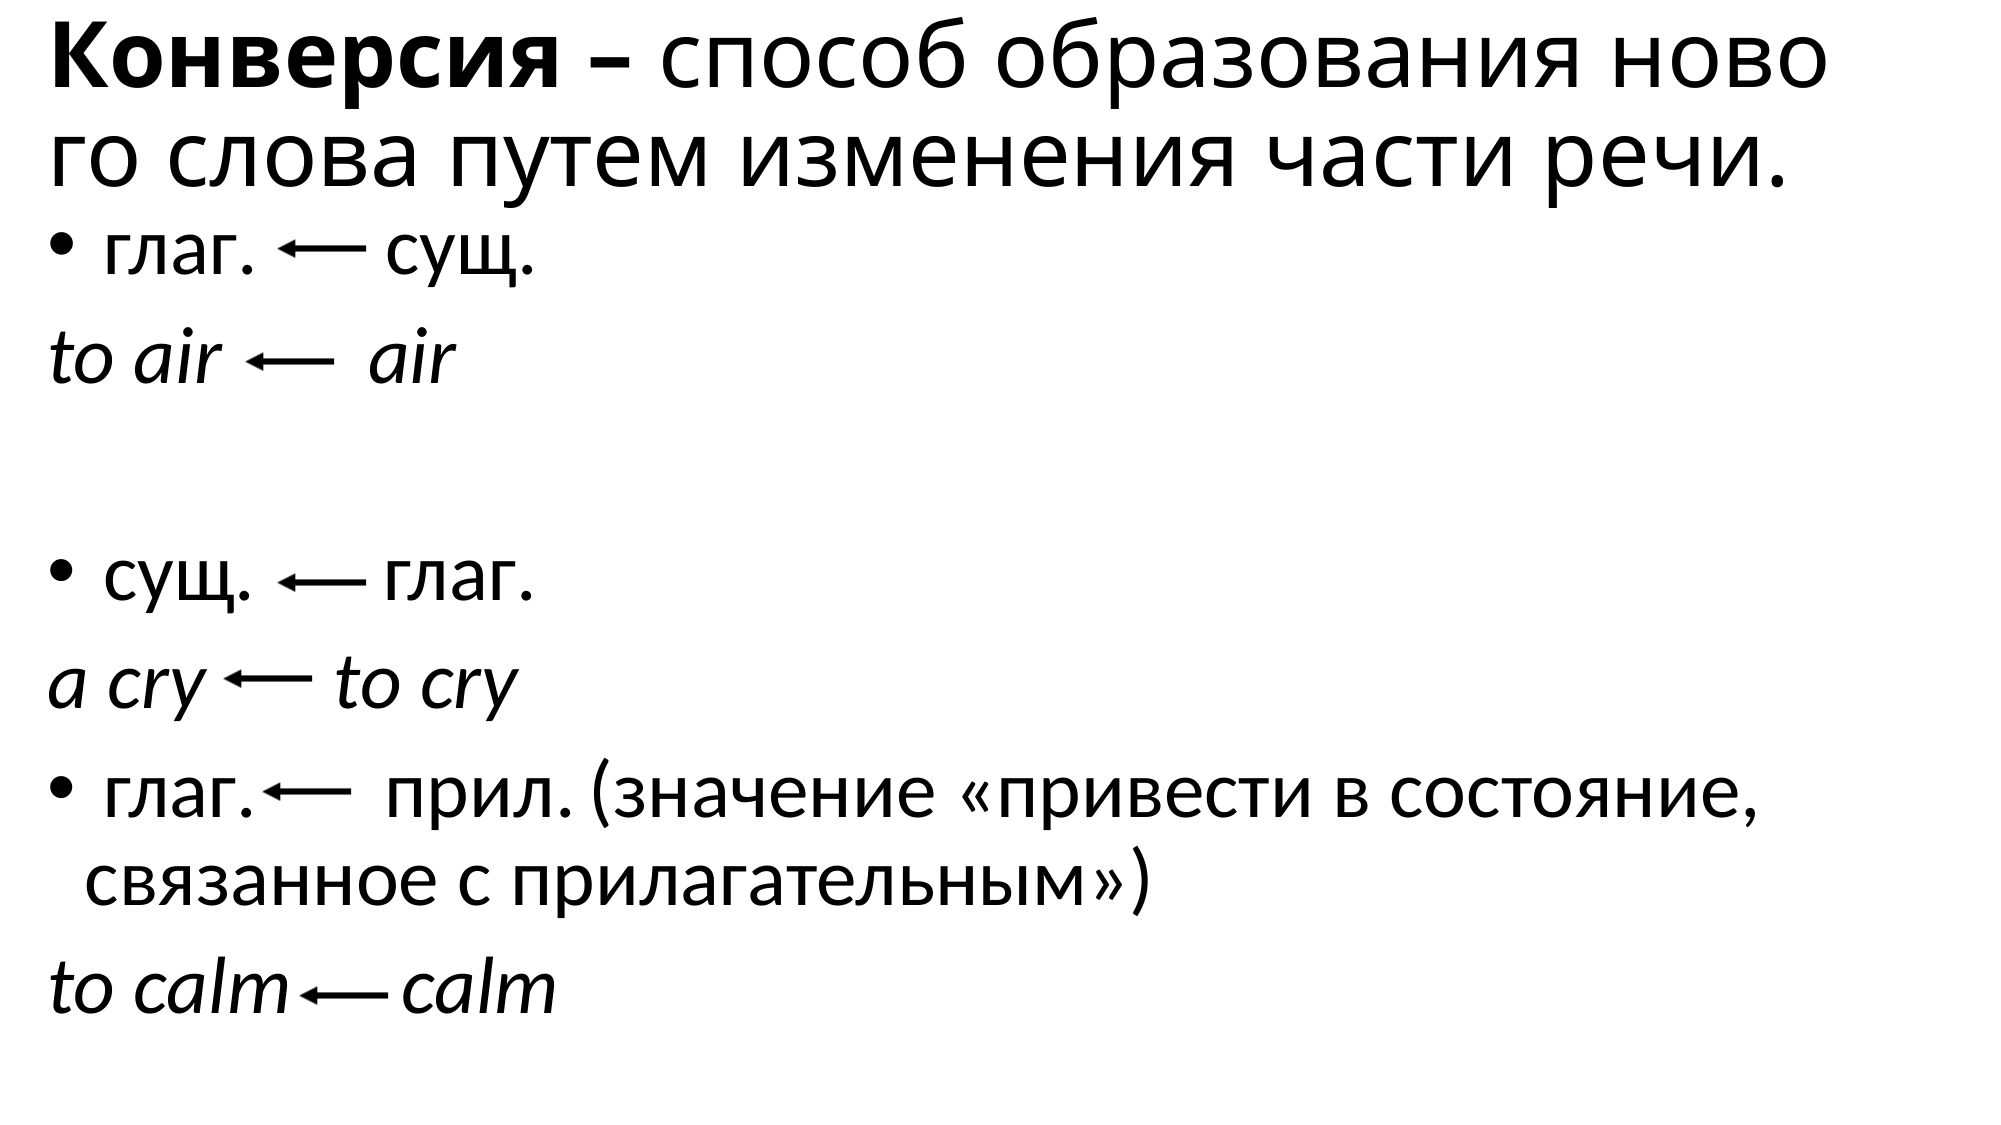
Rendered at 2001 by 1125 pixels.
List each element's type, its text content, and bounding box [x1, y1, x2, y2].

picture [258, 229, 367, 268]
title Конверсия – спо­соб об­ра­зо­ва­ния но­во­го слова путем из­ме­не­ния части речи. [32, 18, 1931, 194]
picture [280, 976, 389, 1015]
list глаг. сущ. to air air cущ. глаг. a cry to cry глаг. прил. (значение «привести в состояние, связанное с прилагательным») to calm calm [32, 194, 1957, 1107]
picture [258, 563, 367, 602]
picture [243, 771, 352, 811]
picture [226, 342, 335, 381]
picture [204, 659, 313, 698]
